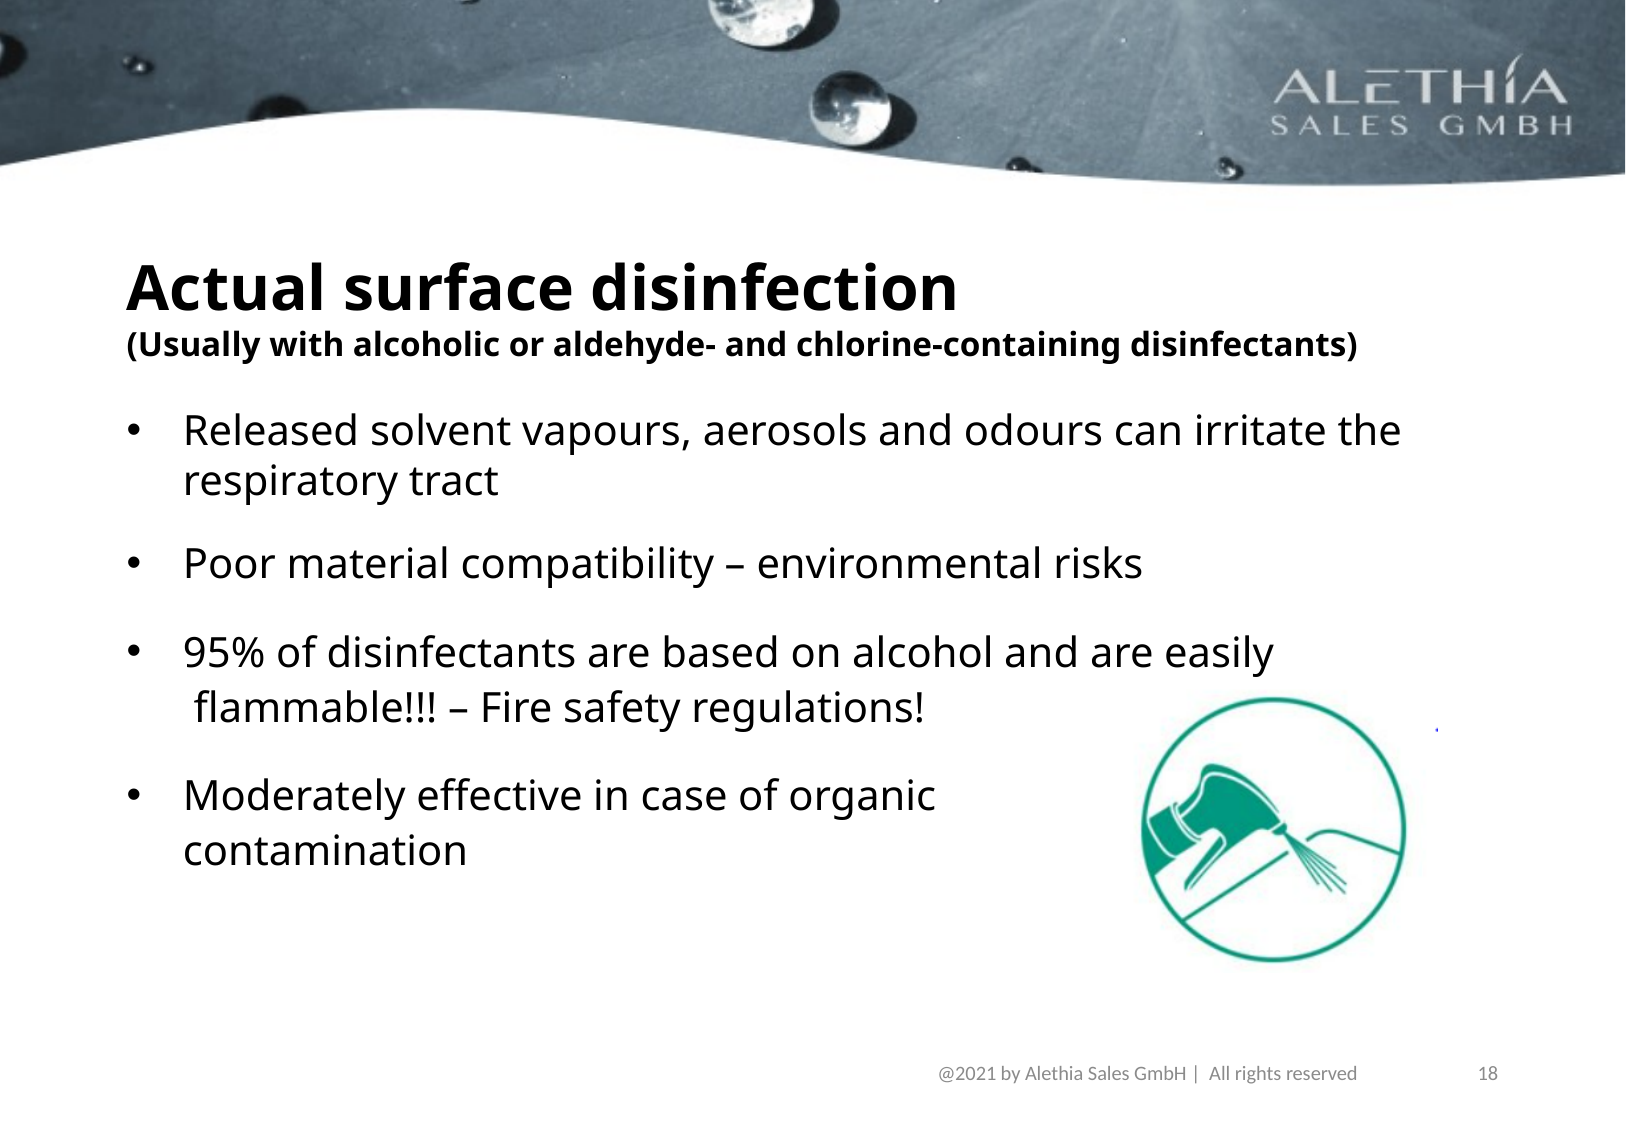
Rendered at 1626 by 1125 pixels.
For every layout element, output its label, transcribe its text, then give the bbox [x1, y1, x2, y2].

slide_number 18 [1147, 1042, 1514, 1103]
title Actual surface disinfection (Usually with alcoholic or aldehyde- and chlorine-containing disinfectants) [111, 240, 1514, 354]
picture [0, 0, 1626, 1125]
footer @2021 by Alethia Sales GmbH | All rights reserved [873, 1042, 1147, 1103]
list Released solvent vapours, aerosols and odours can irritate the respiratory tract Poor material compatibility – environmental risks 95% of disinfectants are based on alcohol and are easily flammable!!! – Fire safety regulations! Moderately effective in case of organic contamination [111, 396, 1514, 1066]
